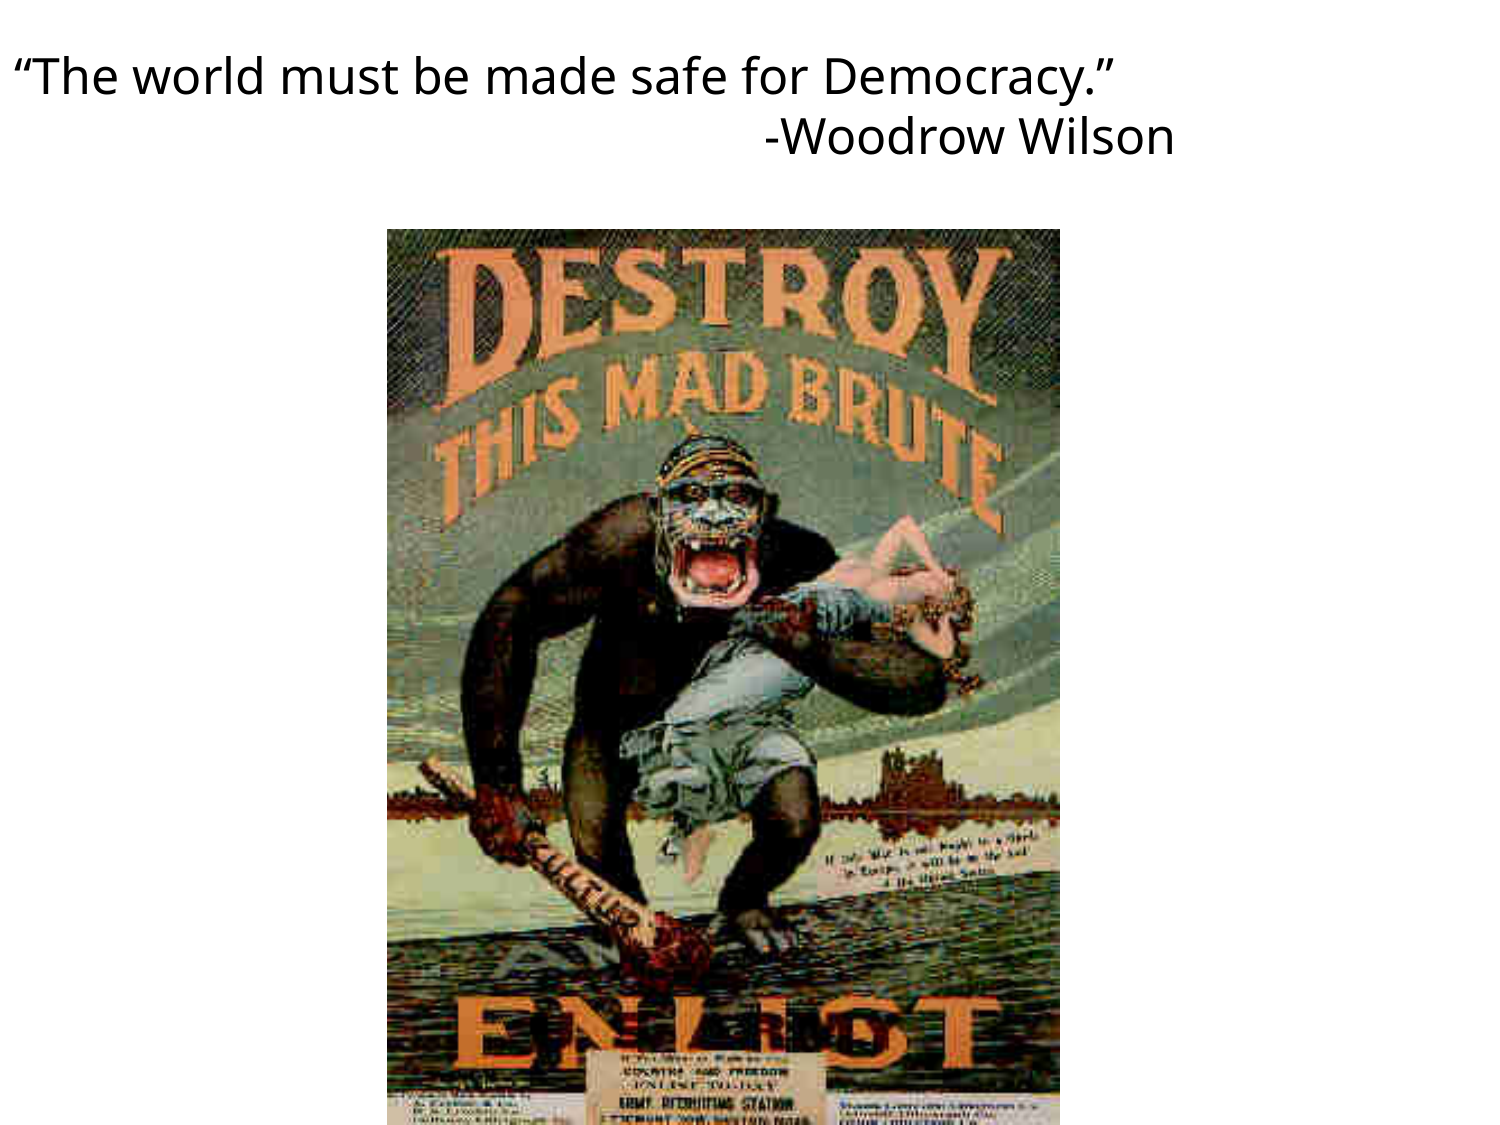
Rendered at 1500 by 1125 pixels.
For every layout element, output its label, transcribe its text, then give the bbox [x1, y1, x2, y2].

picture [387, 228, 1060, 1125]
text_box “The world must be made safe for Democracy.” -Woodrow Wilson [0, 37, 1463, 173]
